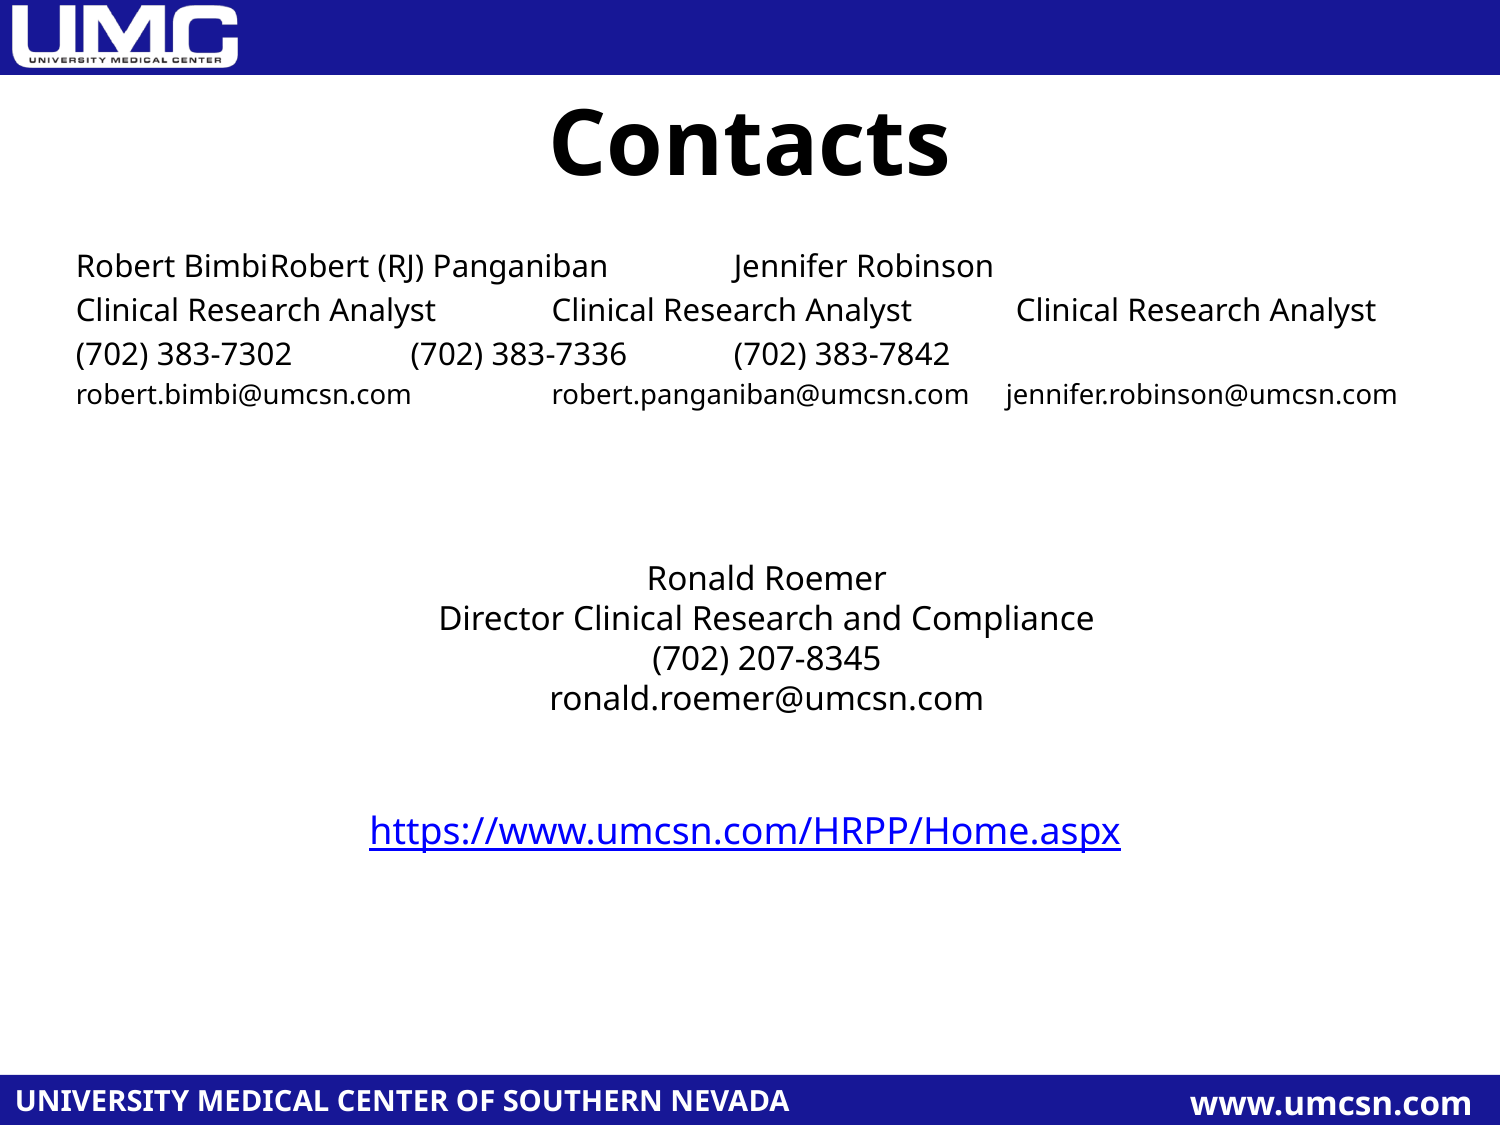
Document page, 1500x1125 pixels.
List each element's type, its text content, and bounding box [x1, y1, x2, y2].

text_box https://www.umcsn.com/HRPP/Home.aspx [354, 799, 1180, 866]
title Contacts [75, 45, 1425, 233]
text_box Ronald Roemer Director Clinical Research and Compliance (702) 207-8345 ronald.roemer@umcsn.com [324, 549, 1210, 725]
picture [12, 5, 238, 68]
list Robert Bimbi Robert (RJ) Panganiban Jennifer Robinson Clinical Research Analyst Clinical Research Analyst Clinical Research Analyst (702) 383-7302 (702) 383-7336 (702) 383-7842 robert.bimbi@umcsn.com robert.panganiban@umcsn.com jennifer.robinson@umcsn.com [60, 239, 1474, 477]
